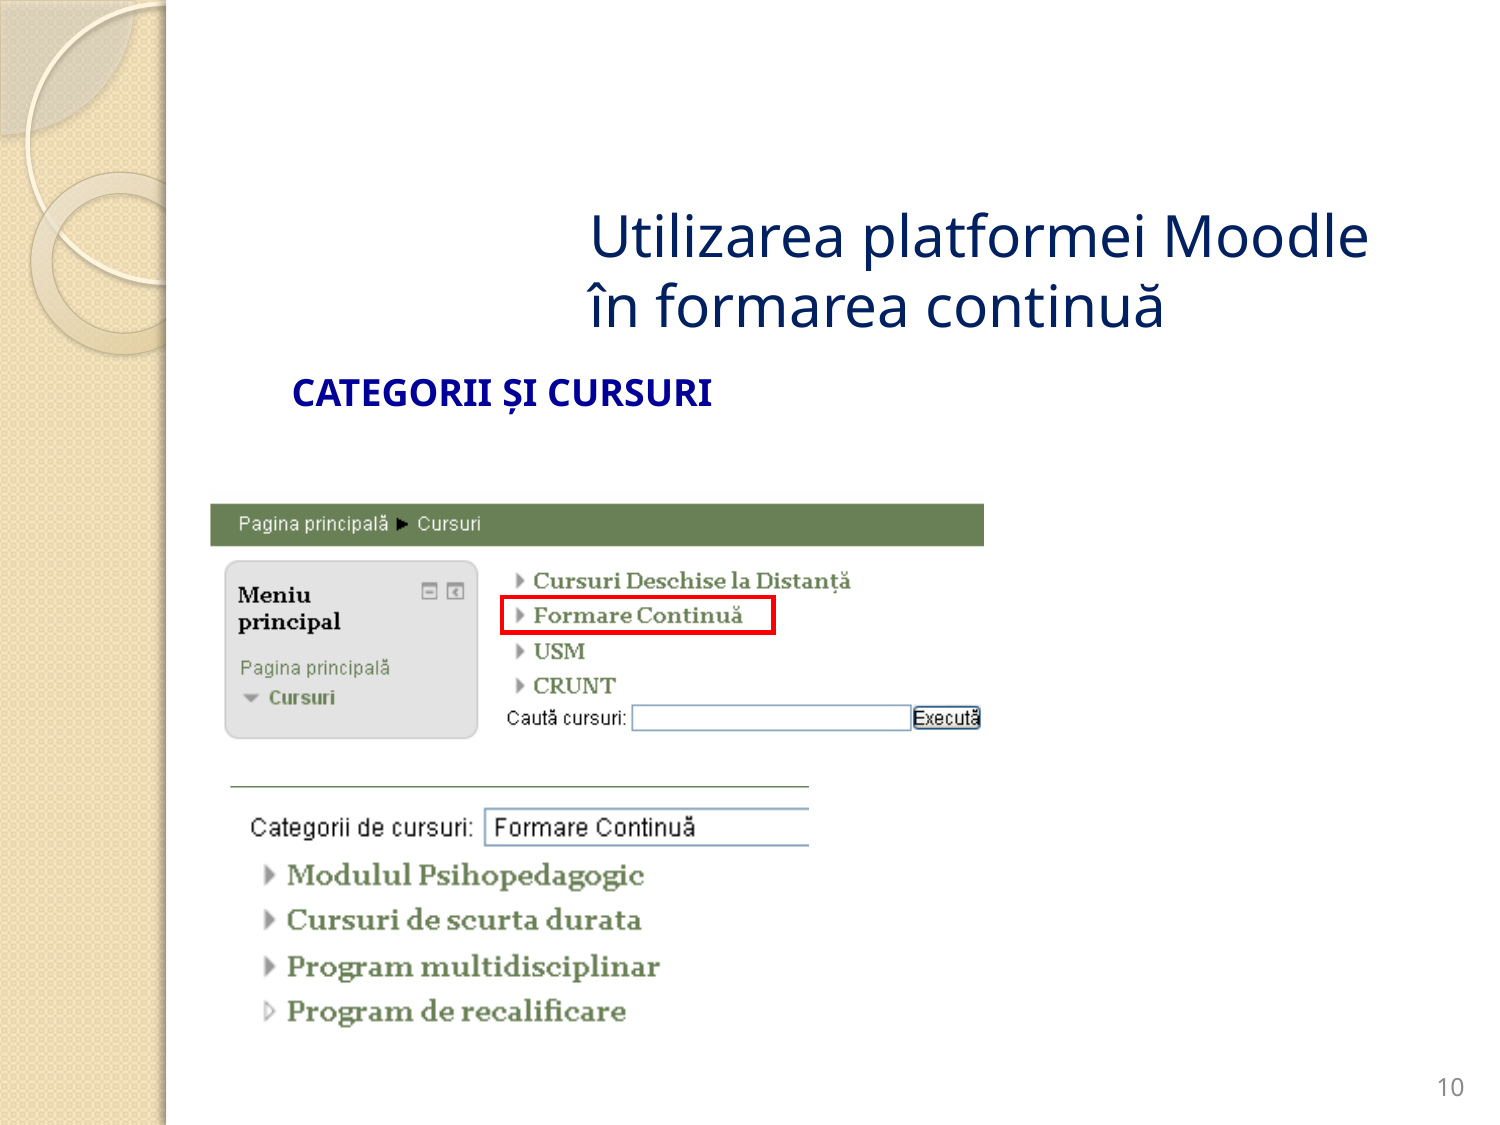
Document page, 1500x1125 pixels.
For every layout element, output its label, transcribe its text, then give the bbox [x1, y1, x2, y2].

text_box CATEGORII ŞI CURSURI [276, 361, 738, 422]
slide_number 10 [1413, 1034, 1488, 1113]
picture [229, 786, 810, 1044]
picture [206, 490, 984, 781]
title Utilizarea platformei Moodle în formarea continuă [574, 186, 1452, 352]
